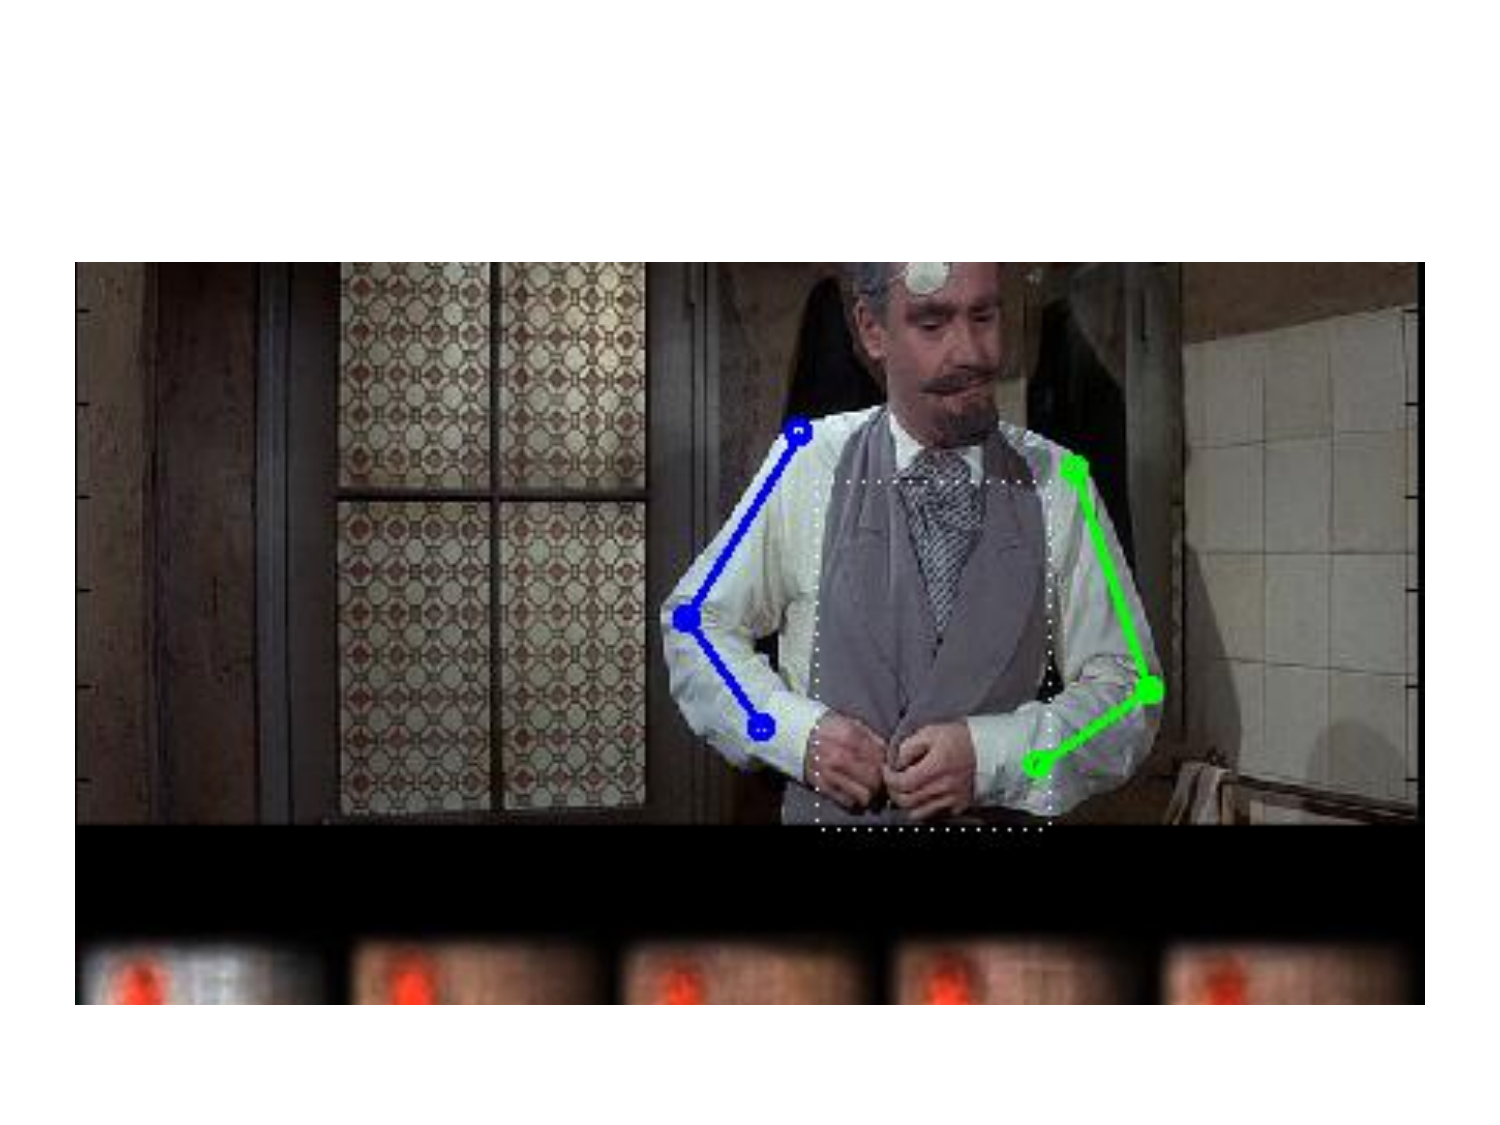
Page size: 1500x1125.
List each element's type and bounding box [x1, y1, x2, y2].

list [74, 262, 1426, 1006]
